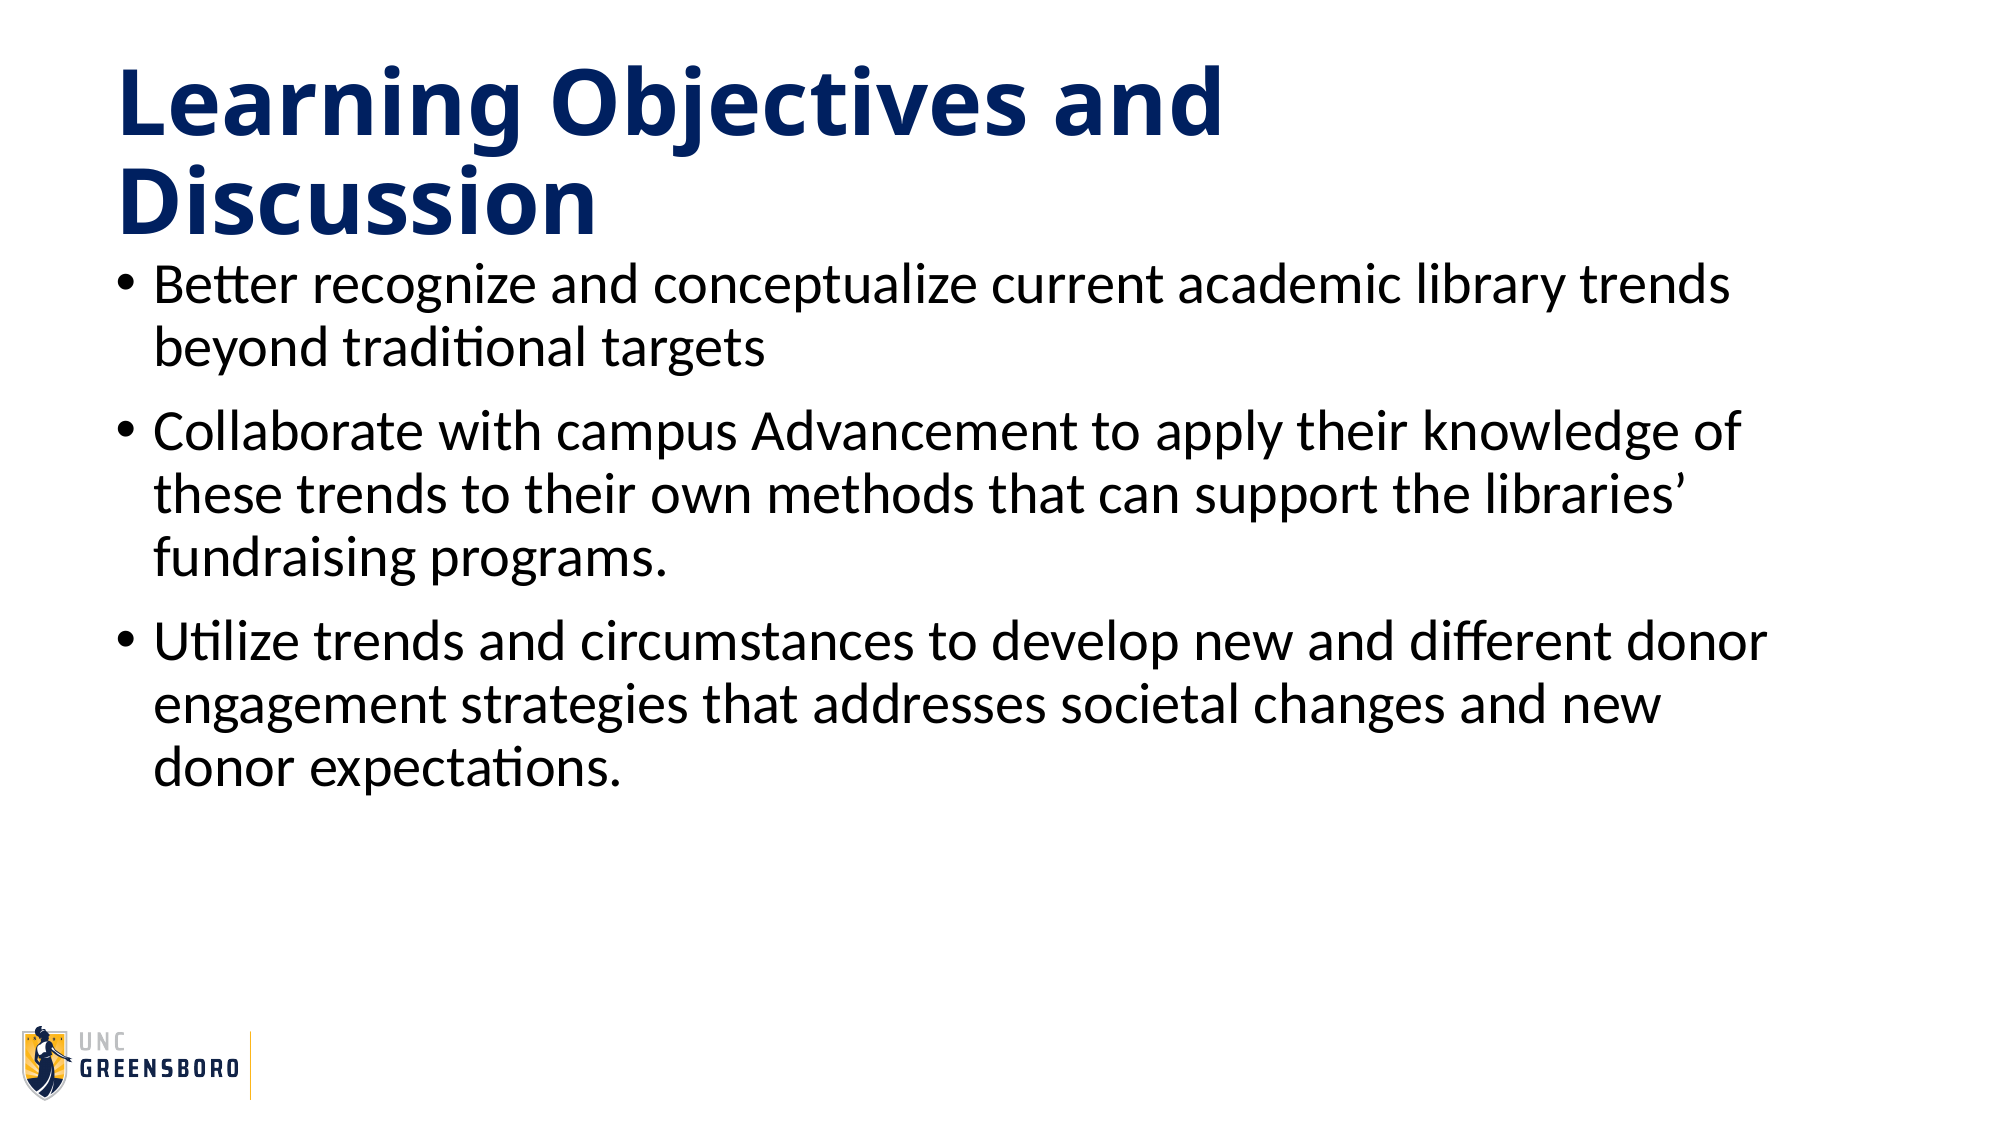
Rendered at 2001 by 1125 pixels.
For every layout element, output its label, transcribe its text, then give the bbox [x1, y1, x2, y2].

picture [22, 1026, 251, 1101]
list Better recognize and conceptualize current academic library trends beyond traditional targets Collaborate with campus Advancement to apply their knowledge of these trends to their own methods that can support the libraries’ fundraising programs. Utilize trends and circumstances to develop new and different donor engagement strategies that addresses societal changes and new donor expectations. [100, 246, 1826, 960]
title Learning Objectives and Discussion [100, 48, 1722, 246]
